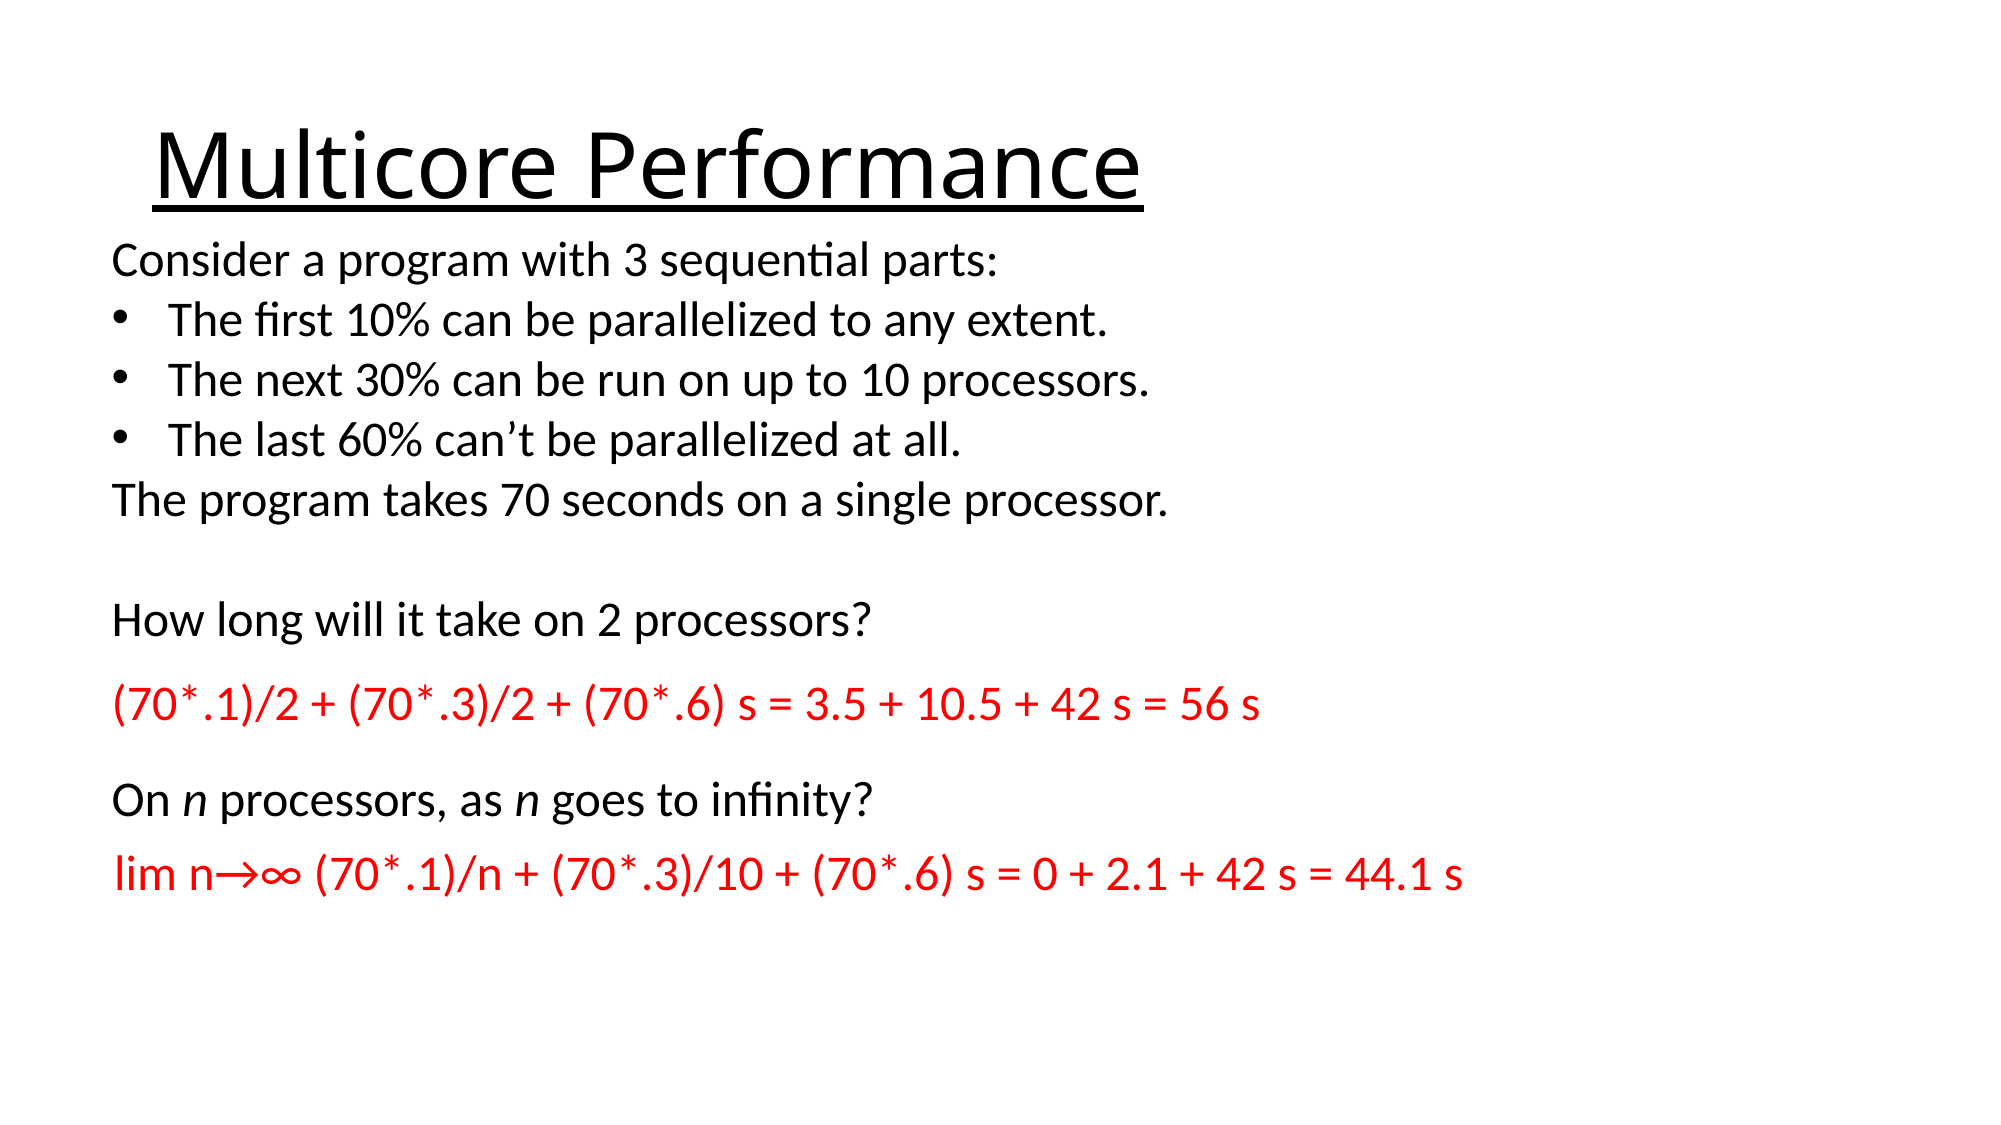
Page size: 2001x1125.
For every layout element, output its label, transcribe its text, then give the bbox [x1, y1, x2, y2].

text_box Consider a program with 3 sequential parts: The first 10% can be parallelized to any extent. The next 30% can be run on up to 10 processors. The last 60% can’t be parallelized at all. The program takes 70 seconds on a single processor. How long will it take on 2 processors? On n processors, as n goes to infinity? [96, 218, 1475, 663]
text_box Consider a program with 3 sequential parts: The first 10% can be parallelized to any extent. The next 30% can be run on up to 10 processors. The last 60% can’t be parallelized at all. The program takes 70 seconds on a single processor. How long will it take on 2 processors? On n processors, as n goes to infinity? [96, 738, 1475, 834]
text_box (70*.1)/2 + (70*.3)/2 + (70*.6) s = 3.5 + 10.5 + 42 s = 56 s [96, 663, 1759, 738]
title Multicore Performance [137, 59, 1863, 278]
text_box lim n→∞ (70*.1)/n + (70*.3)/10 + (70*.6) s = 0 + 2.1 + 42 s = 44.1 s [99, 832, 1762, 908]
